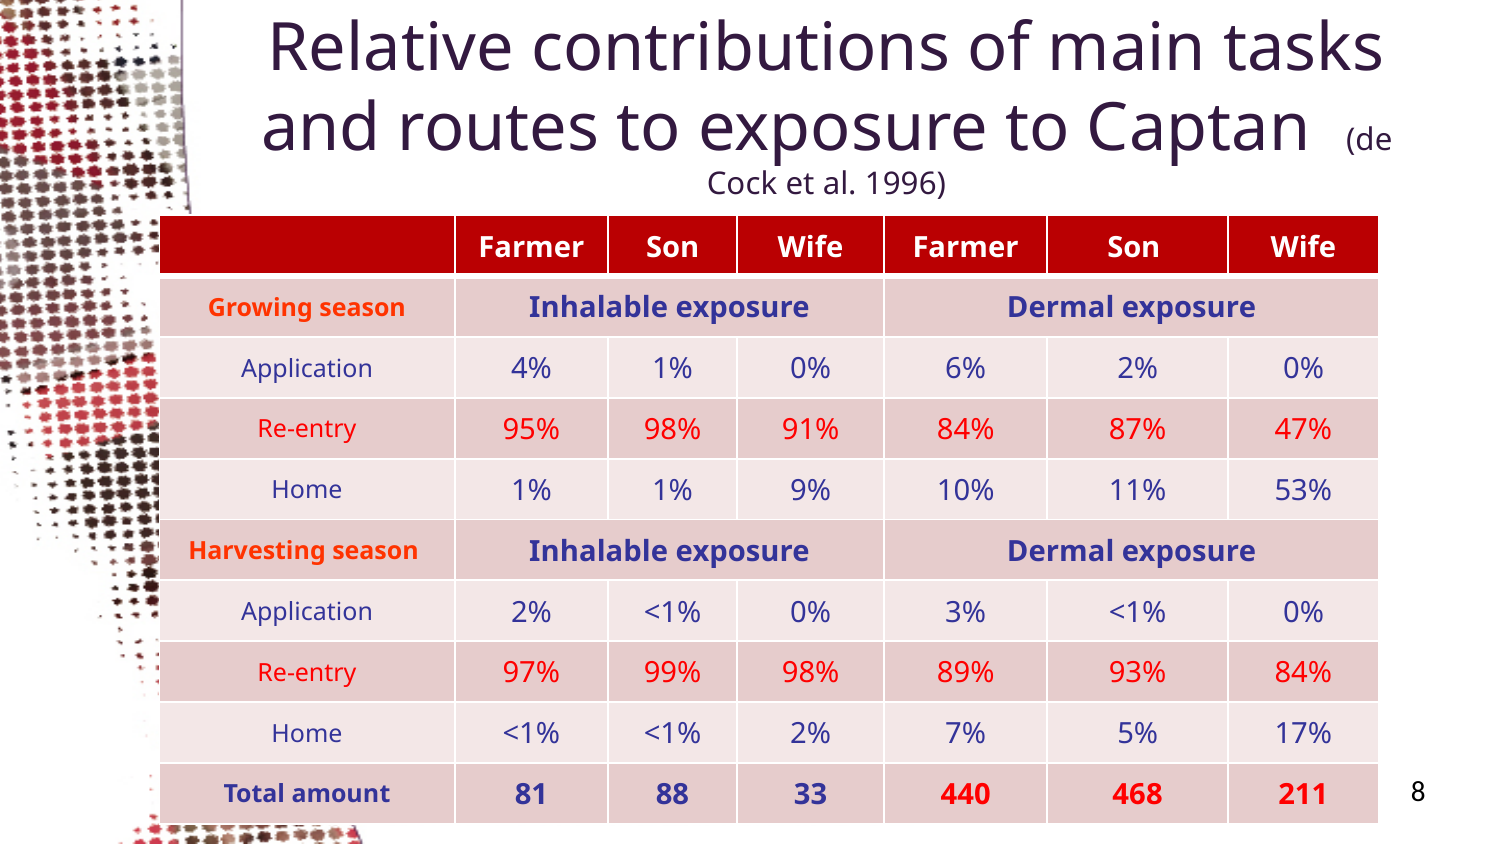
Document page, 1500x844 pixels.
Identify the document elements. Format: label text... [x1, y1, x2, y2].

table_cell Growing season [160, 279, 454, 336]
table_header Farmer [885, 216, 1046, 273]
table_cell Re-entry [160, 642, 454, 701]
table_cell 4% [456, 338, 607, 397]
table_cell 0% [738, 338, 883, 397]
table_header Son [609, 216, 736, 273]
table_cell Home [160, 460, 454, 519]
table_cell 81 [456, 764, 607, 823]
table_header Wife [1229, 216, 1378, 273]
table_cell 468 [1048, 764, 1227, 823]
table_cell Re-entry [160, 399, 454, 458]
table_cell 17% [1229, 703, 1378, 762]
table_cell 84% [885, 399, 1046, 458]
title Relative contributions of main tasks and routes to exposure to Captan (de Cock et al. 1996) [206, 3, 1447, 201]
table_cell 0% [1229, 338, 1378, 397]
table_cell Dermal exposure [885, 279, 1378, 336]
table_cell 93% [1048, 642, 1227, 701]
table_cell 3% [885, 581, 1046, 640]
table_cell 1% [609, 338, 736, 397]
table_cell 91% [738, 399, 883, 458]
table_cell 7% [885, 703, 1046, 762]
table_cell 440 [885, 764, 1046, 823]
table_cell 0% [1229, 581, 1378, 640]
table_cell 98% [738, 642, 883, 701]
table_cell Total amount [160, 764, 454, 823]
table_cell 2% [456, 581, 607, 640]
table_cell 98% [609, 399, 736, 458]
table_header Wife [738, 216, 883, 273]
table_cell 88 [609, 764, 736, 823]
table_cell 6% [885, 338, 1046, 397]
table_cell 10% [885, 460, 1046, 519]
table_header Son [1048, 216, 1227, 273]
table_cell 9% [738, 460, 883, 519]
table_cell Inhalable exposure [456, 279, 883, 336]
table_cell 47% [1229, 399, 1378, 458]
table_cell 2% [1048, 338, 1227, 397]
table_cell 53% [1229, 460, 1378, 519]
table_cell 95% [456, 399, 607, 458]
table_cell 33 [738, 764, 883, 823]
table_cell 211 [1229, 764, 1378, 823]
table_cell <1% [456, 703, 607, 762]
table_cell Dermal exposure [885, 520, 1378, 579]
table_cell Application [160, 581, 454, 640]
table_cell 1% [456, 460, 607, 519]
table_cell 2% [738, 703, 883, 762]
table_cell Inhalable exposure [456, 520, 883, 579]
table_cell 99% [609, 642, 736, 701]
table_cell <1% [609, 703, 736, 762]
table_cell Harvesting season [160, 520, 454, 579]
table_header [160, 216, 454, 273]
slide_number 8 [1380, 764, 1441, 821]
picture [0, 0, 1500, 844]
table_cell <1% [609, 581, 736, 640]
table_cell Application [160, 338, 454, 397]
table_cell <1% [1048, 581, 1227, 640]
table_header Farmer [456, 216, 607, 273]
table_cell 5% [1048, 703, 1227, 762]
table_cell 0% [738, 581, 883, 640]
table_cell 87% [1048, 399, 1227, 458]
table_cell 11% [1048, 460, 1227, 519]
table_cell 1% [609, 460, 736, 519]
table_cell Home [160, 703, 454, 762]
table_cell 89% [885, 642, 1046, 701]
table_cell 97% [456, 642, 607, 701]
table_cell 84% [1229, 642, 1378, 701]
